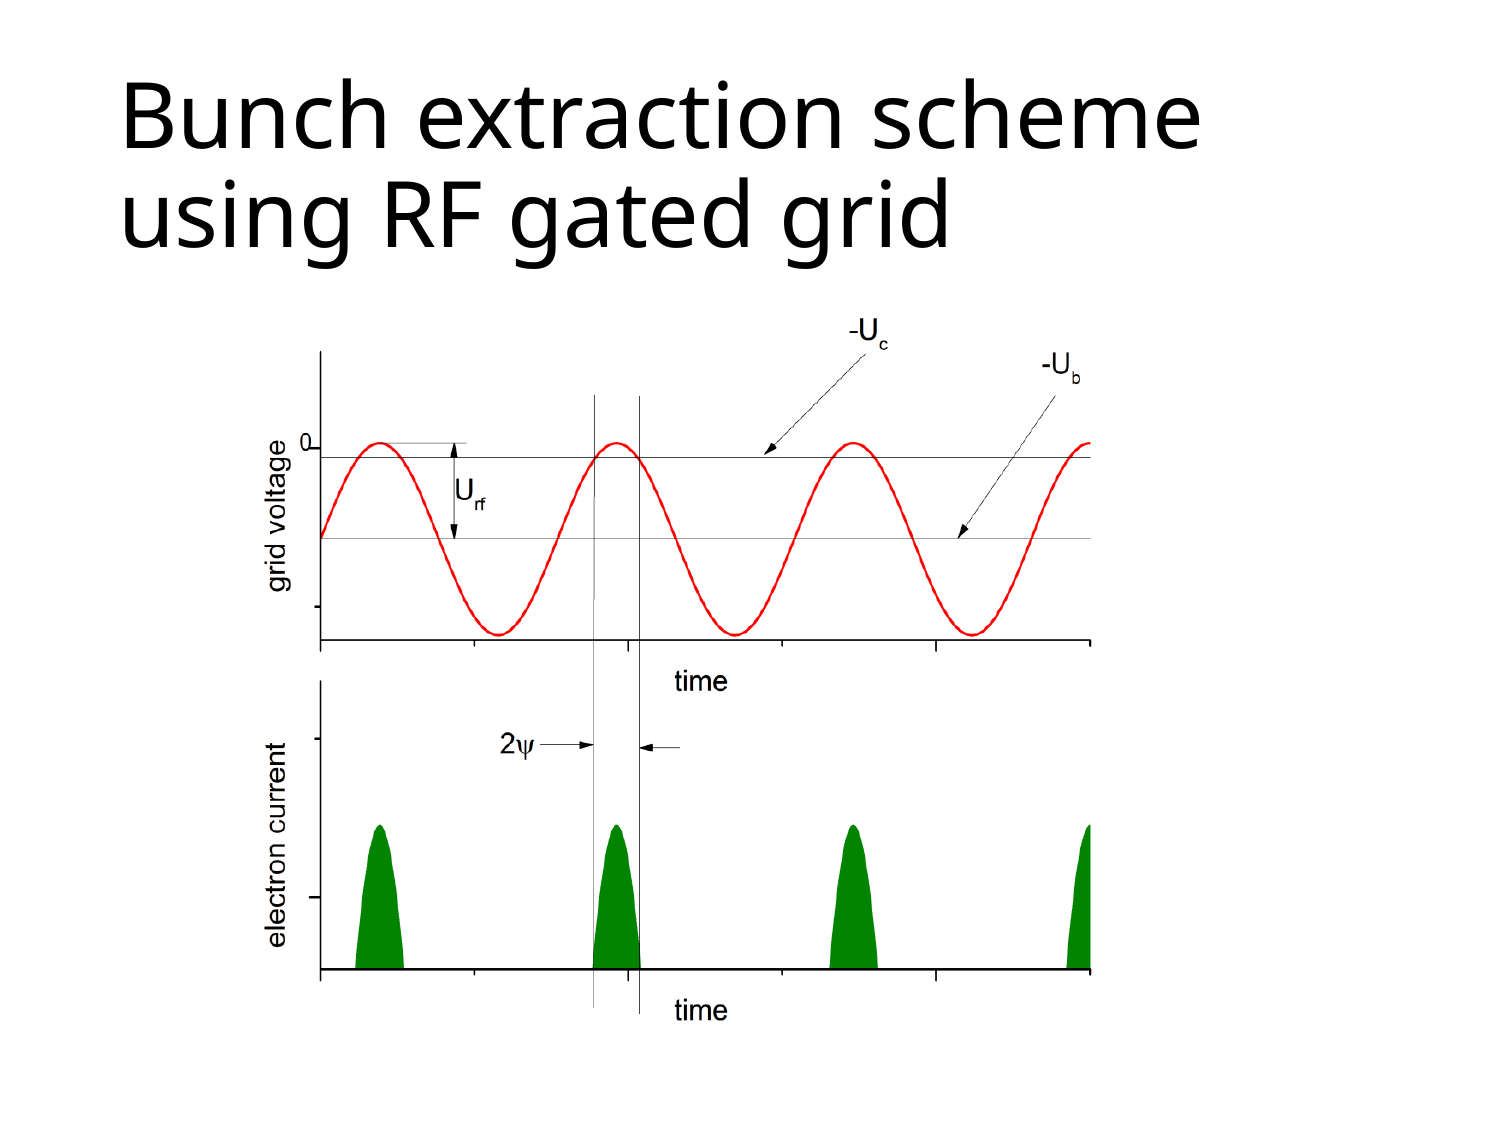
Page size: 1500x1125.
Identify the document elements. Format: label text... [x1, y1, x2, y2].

picture [166, 269, 1192, 1092]
title Bunch extraction scheme using RF gated grid [103, 59, 1397, 278]
